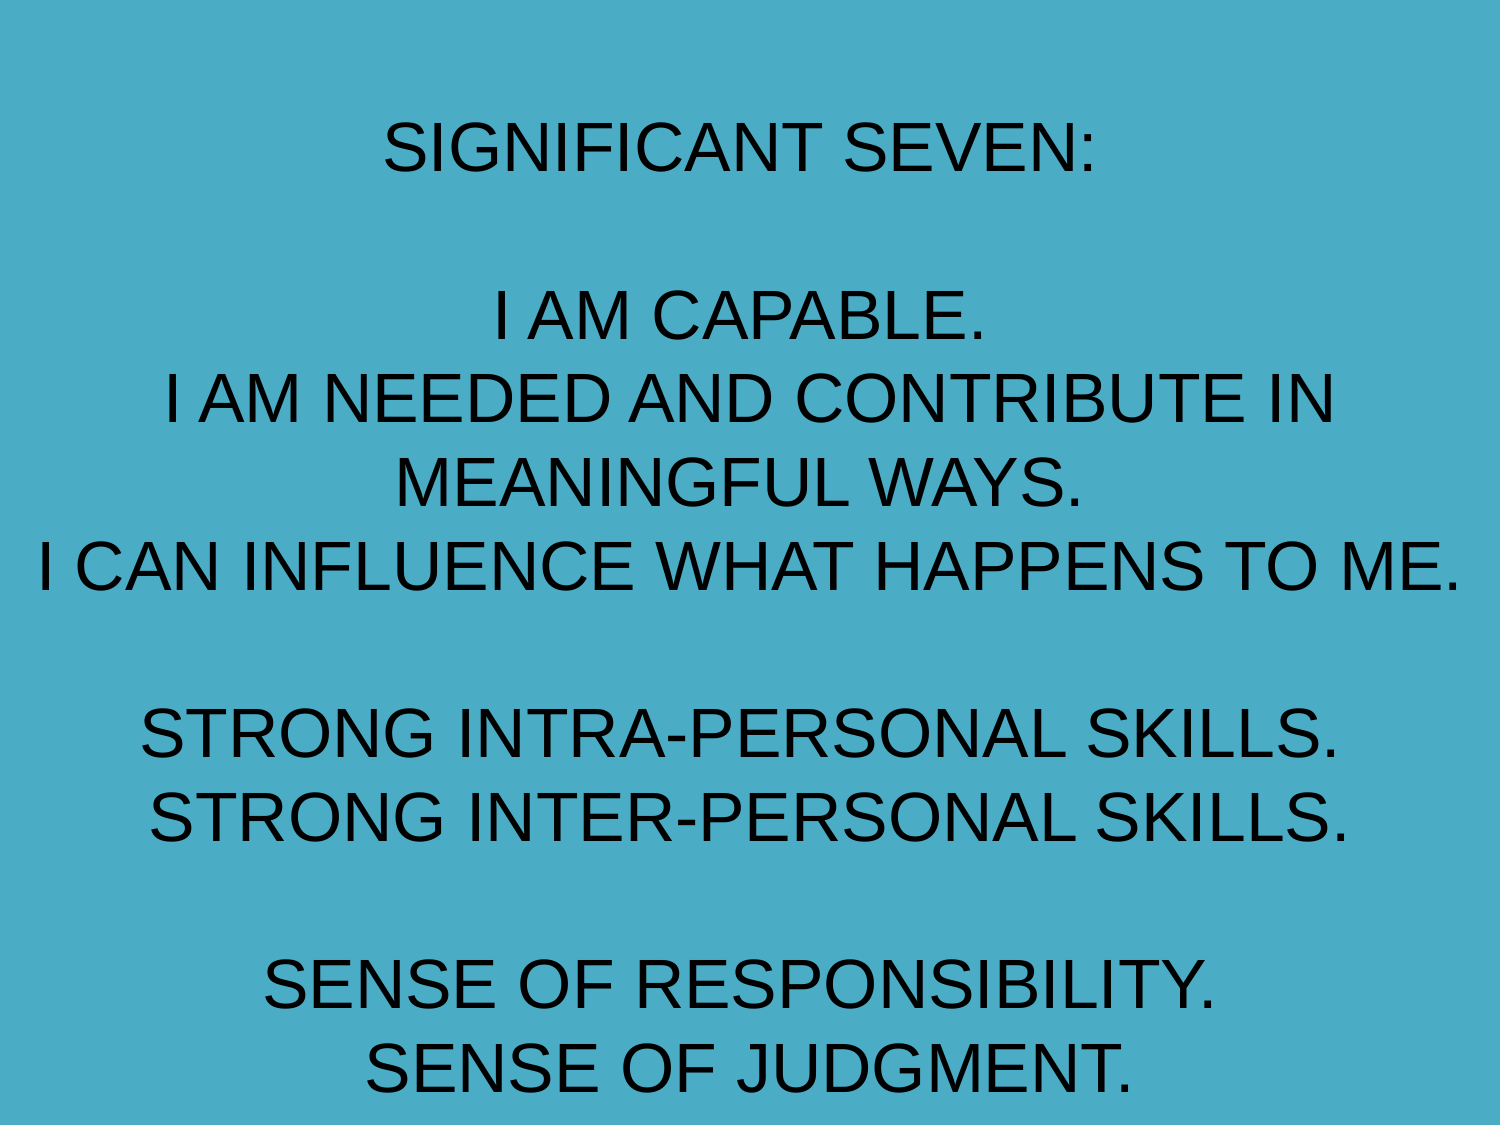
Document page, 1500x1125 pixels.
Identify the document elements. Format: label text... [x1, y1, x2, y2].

title SIGNIFICANT SEVEN: I AM CAPABLE. I AM NEEDED AND CONTRIBUTE IN MEANINGFUL WAYS. I CAN INFLUENCE WHAT HAPPENS TO ME. STRONG INTRA-PERSONAL SKILLS. STRONG INTER-PERSONAL SKILLS. SENSE OF RESPONSIBILITY. SENSE OF JUDGMENT. [0, 0, 1500, 1125]
